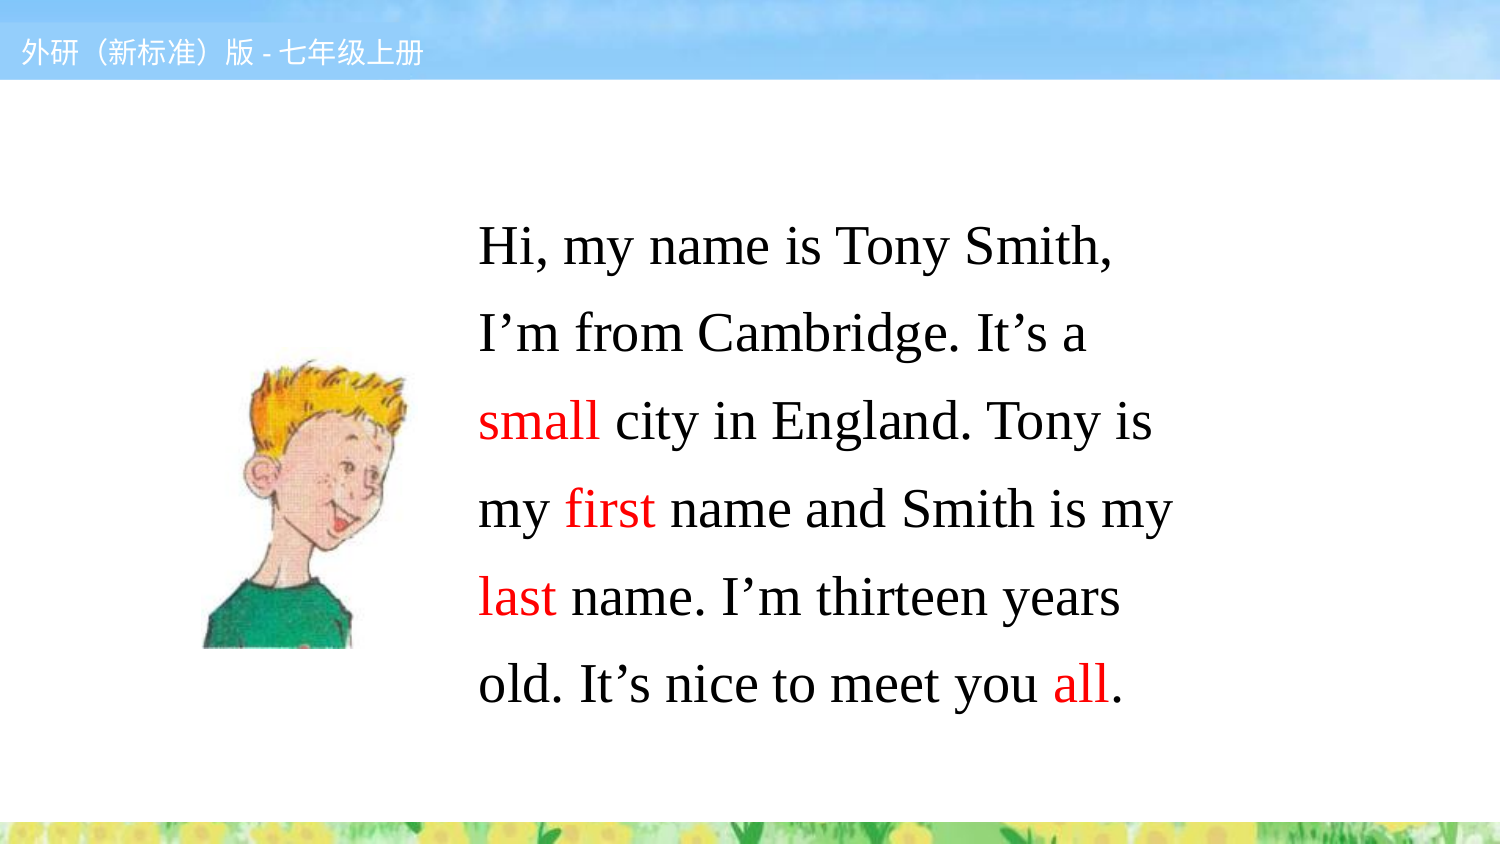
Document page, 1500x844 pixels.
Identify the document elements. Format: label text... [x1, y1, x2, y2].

picture [201, 347, 418, 649]
text_box Hi, my name is Tony Smith, I’m from Cambridge. It’s a small city in England. Tony is my first name and Smith is my last name. I’m thirteen years old. It’s nice to meet you all. [467, 182, 1192, 720]
picture [0, 822, 1500, 844]
picture [413, 42, 418, 50]
picture [0, 0, 1500, 79]
